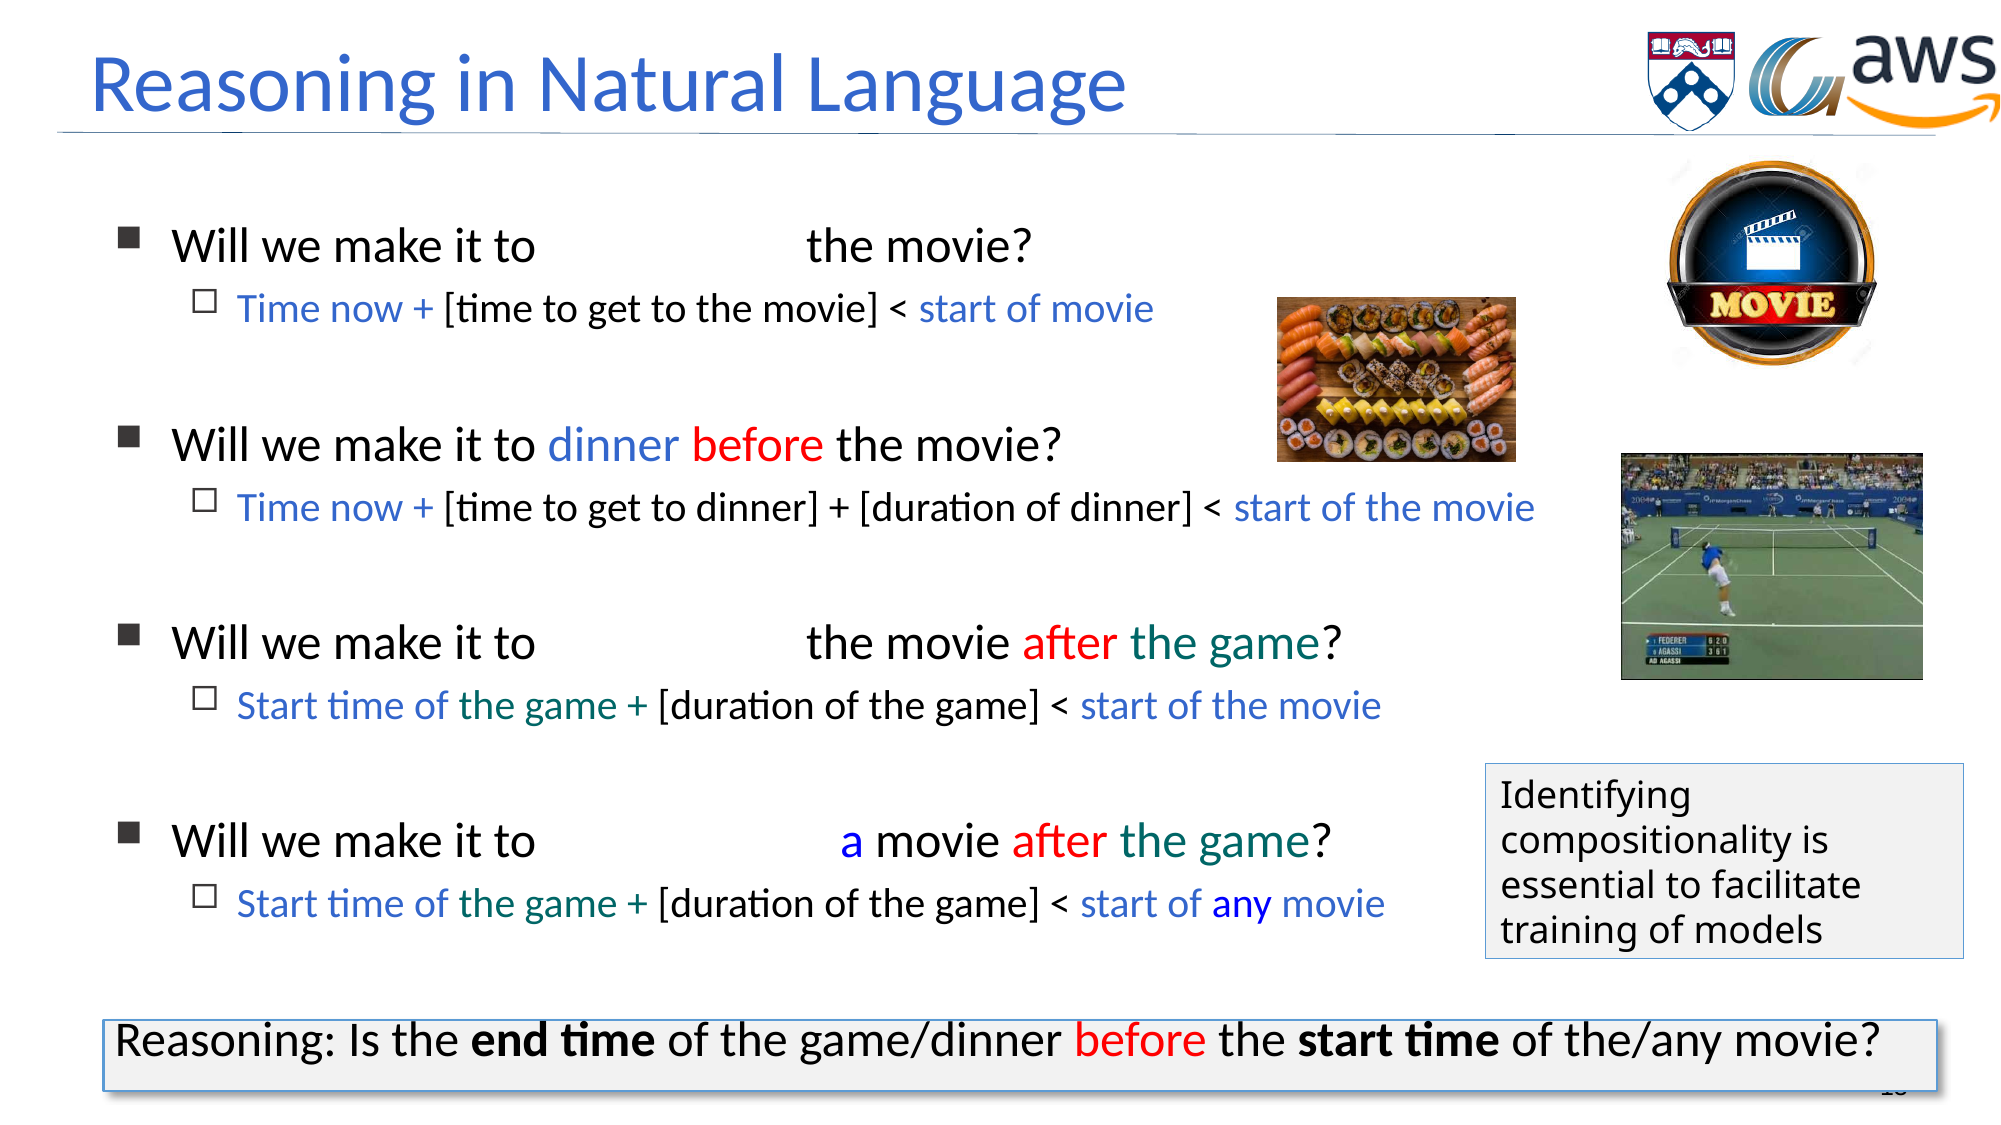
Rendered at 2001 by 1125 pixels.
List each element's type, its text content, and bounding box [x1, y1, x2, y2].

list Will we make it to the movie? Time now + [time to get to the movie] < start of movie Will we make it to dinner before the movie? Time now + [time to get to dinner] + [duration of dinner] < start of the movie Will we make it to the movie after the game? Start time of the game + [duration of the game] < start of the movie Will we make it to a movie after the game? Start time of the game + [duration of the game] < start of any movie Reasoning: Is the end time of the game/dinner before the start time of the/any movie? [99, 205, 1980, 1125]
picture [1742, 21, 2001, 132]
picture [1664, 155, 1880, 371]
text_box Identifying compositionality is essential to facilitate training of models [1485, 763, 1964, 959]
slide_number 13 [1852, 1070, 1936, 1108]
picture [1276, 297, 1516, 462]
picture [1620, 453, 1923, 681]
title Reasoning in Natural Language [75, 33, 1696, 122]
